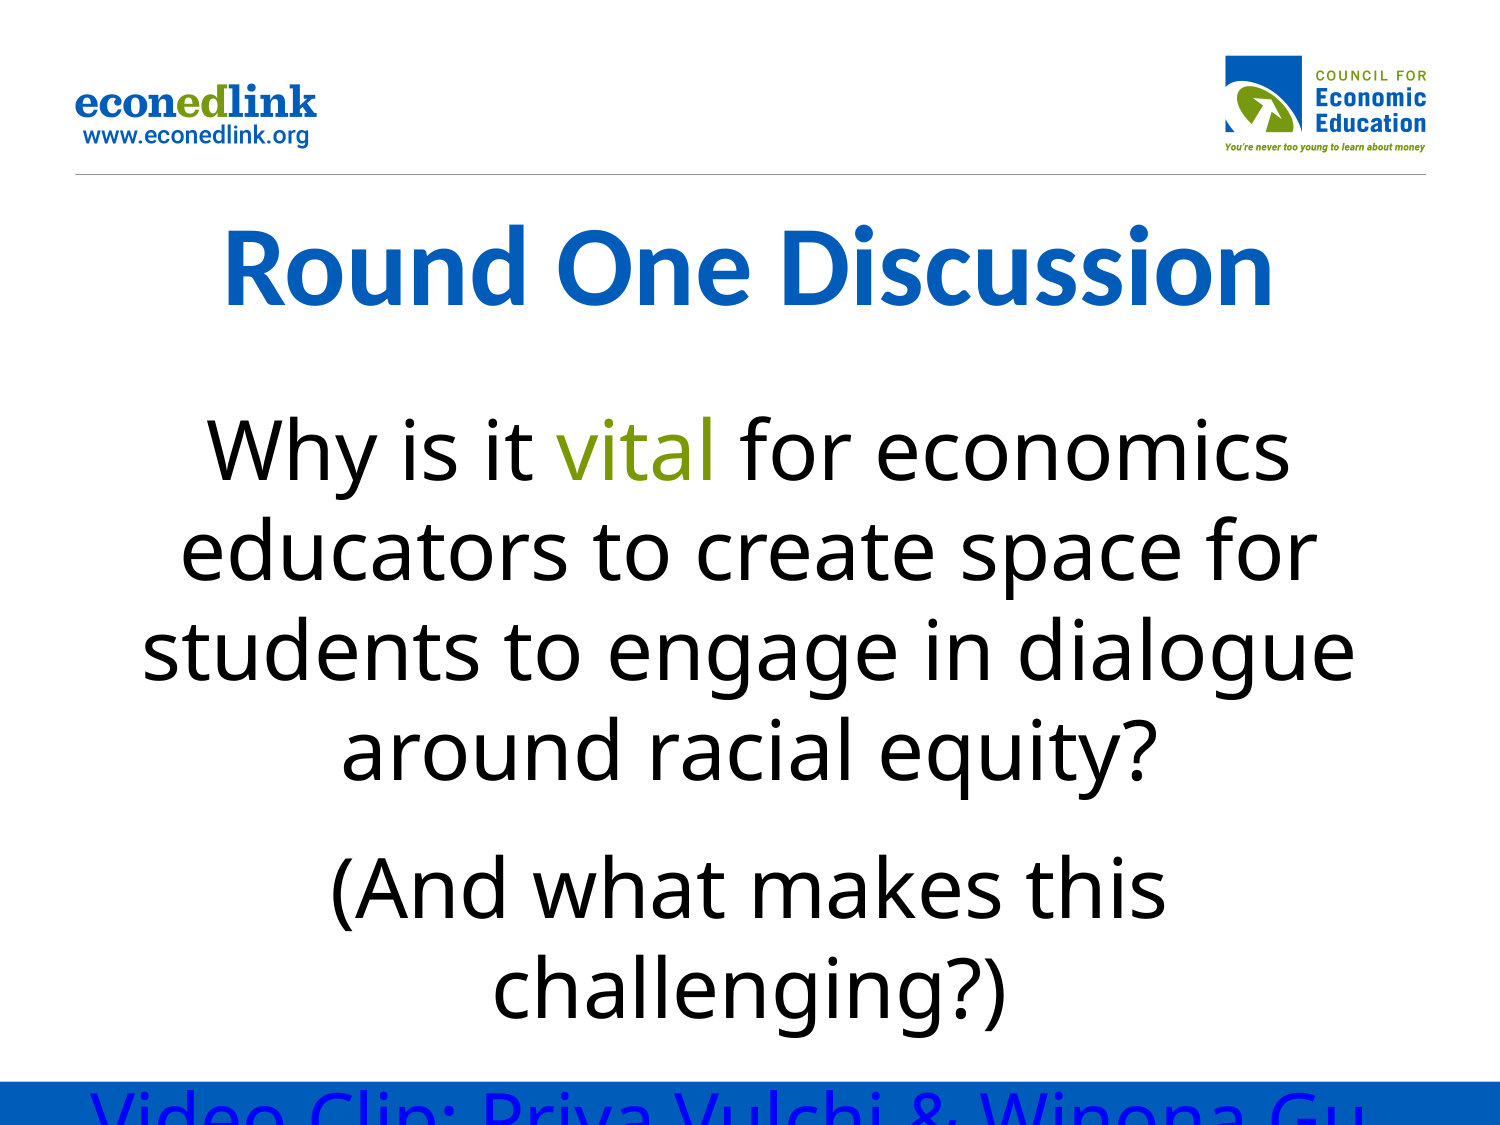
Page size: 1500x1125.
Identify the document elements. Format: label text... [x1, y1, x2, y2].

title Round One Discussion [74, 175, 1426, 364]
list Why is it vital for economics educators to create space for students to engage in dialogue around racial equity? (And what makes this challenging?) Video Clip: Priya Vulchi & Winona Guo [74, 389, 1426, 1076]
picture [0, 0, 1500, 1125]
